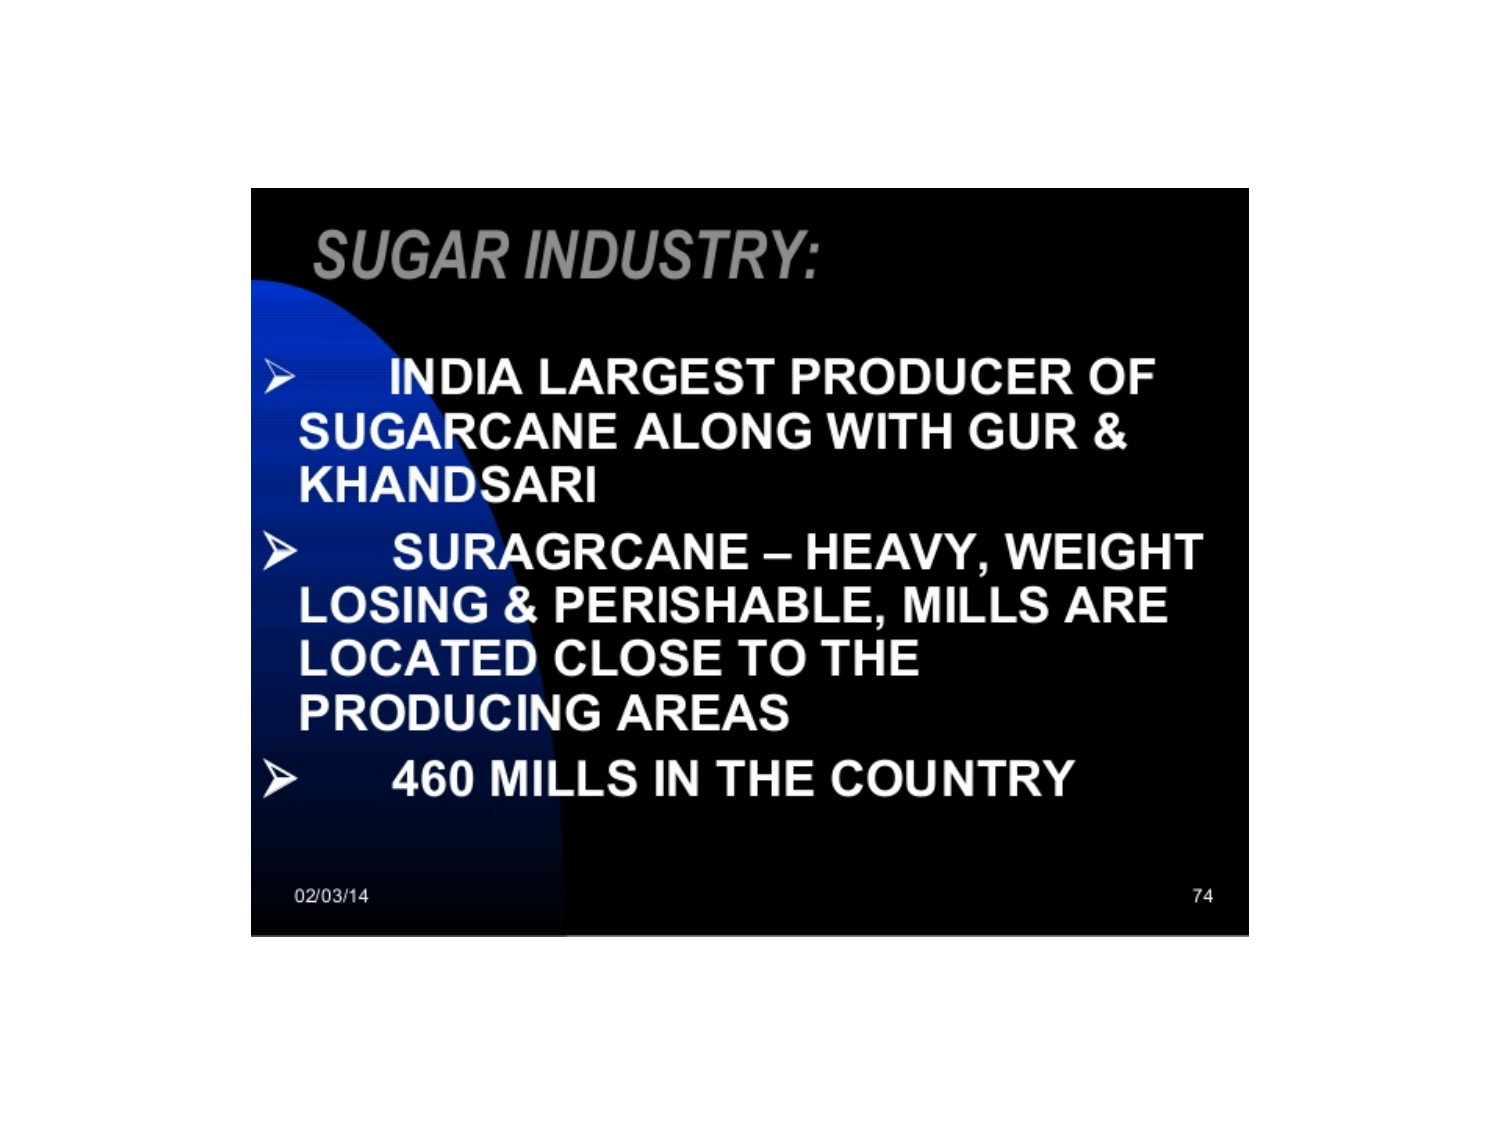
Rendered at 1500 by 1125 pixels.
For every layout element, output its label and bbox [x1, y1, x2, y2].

picture [251, 187, 1249, 937]
